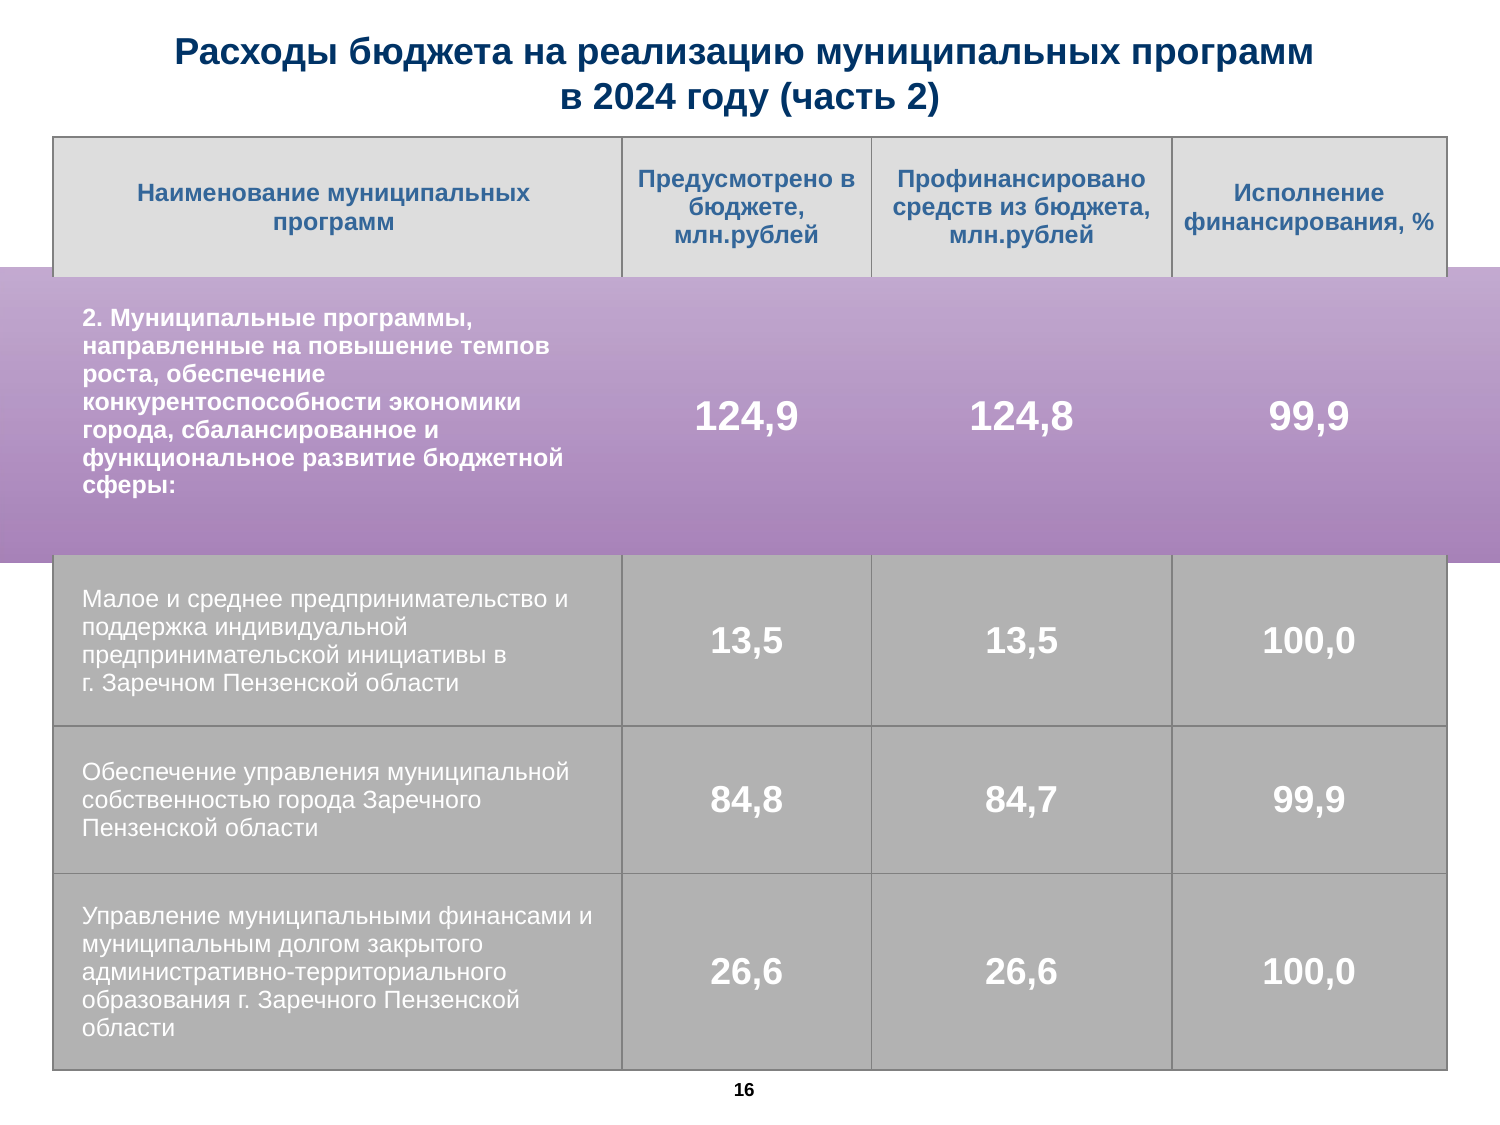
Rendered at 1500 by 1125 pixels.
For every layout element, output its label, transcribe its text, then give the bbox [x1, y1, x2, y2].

table_header Предусмотрено в бюджете, млн.рублей [623, 138, 871, 265]
table_header Наименование муниципальных программ [54, 138, 621, 265]
table_cell 26,6 [623, 874, 871, 1069]
table_cell 13,5 [872, 572, 1171, 725]
table_header Исполнение финансирования, % [1173, 138, 1446, 265]
table_cell Управление муниципальными финансами и муниципальным долгом закрытого административно-территориального образования г. Заречного Пензенской области [54, 874, 621, 1069]
picture [0, 266, 1500, 563]
table_cell Обеспечение управления муниципальной собственностью города Заречного Пензенской области [54, 727, 621, 873]
text_box 16 [702, 1070, 786, 1108]
table_cell 13,5 [623, 572, 871, 725]
title Расходы бюджета на реализацию муниципальных программ в 2024 году (часть 2) [53, 19, 1447, 126]
table_cell 100,0 [1173, 572, 1446, 725]
table_cell Малое и среднее предпринимательство и поддержка индивидуальной предпринимательской инициативы в г. Заречном Пензенской области [54, 572, 621, 725]
table_cell 26,6 [872, 874, 1171, 1069]
table_cell 84,8 [623, 727, 871, 873]
table_cell 99,9 [1173, 727, 1446, 873]
table_header Профинансировано средств из бюджета, млн.рублей [872, 138, 1171, 265]
table_cell 100,0 [1173, 874, 1446, 1069]
table_cell 84,7 [872, 727, 1171, 873]
